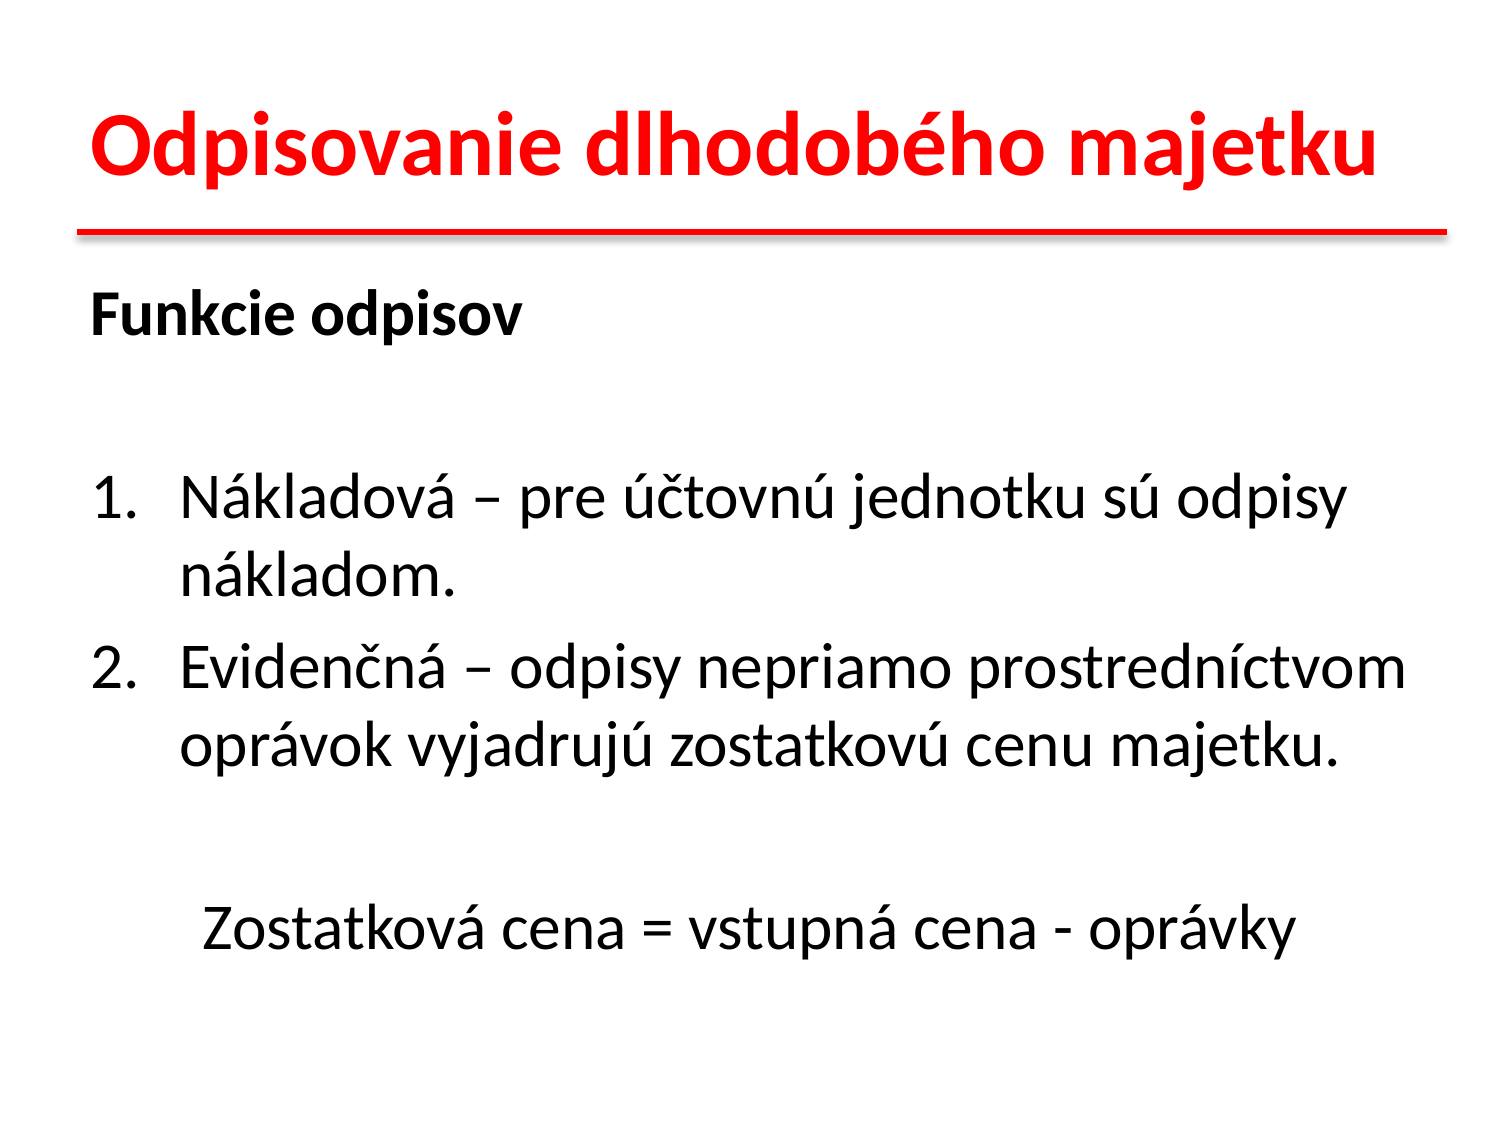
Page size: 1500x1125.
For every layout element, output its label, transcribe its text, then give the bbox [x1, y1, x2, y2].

title Odpisovanie dlhodobého majetku [75, 45, 1425, 233]
list Funkcie odpisov Nákladová – pre účtovnú jednotku sú odpisy nákladom. Evidenčná – odpisy nepriamo prostredníctvom oprávok vyjadrujú zostatkovú cenu majetku. Zostatková cena = vstupná cena - oprávky [75, 262, 1425, 1005]
